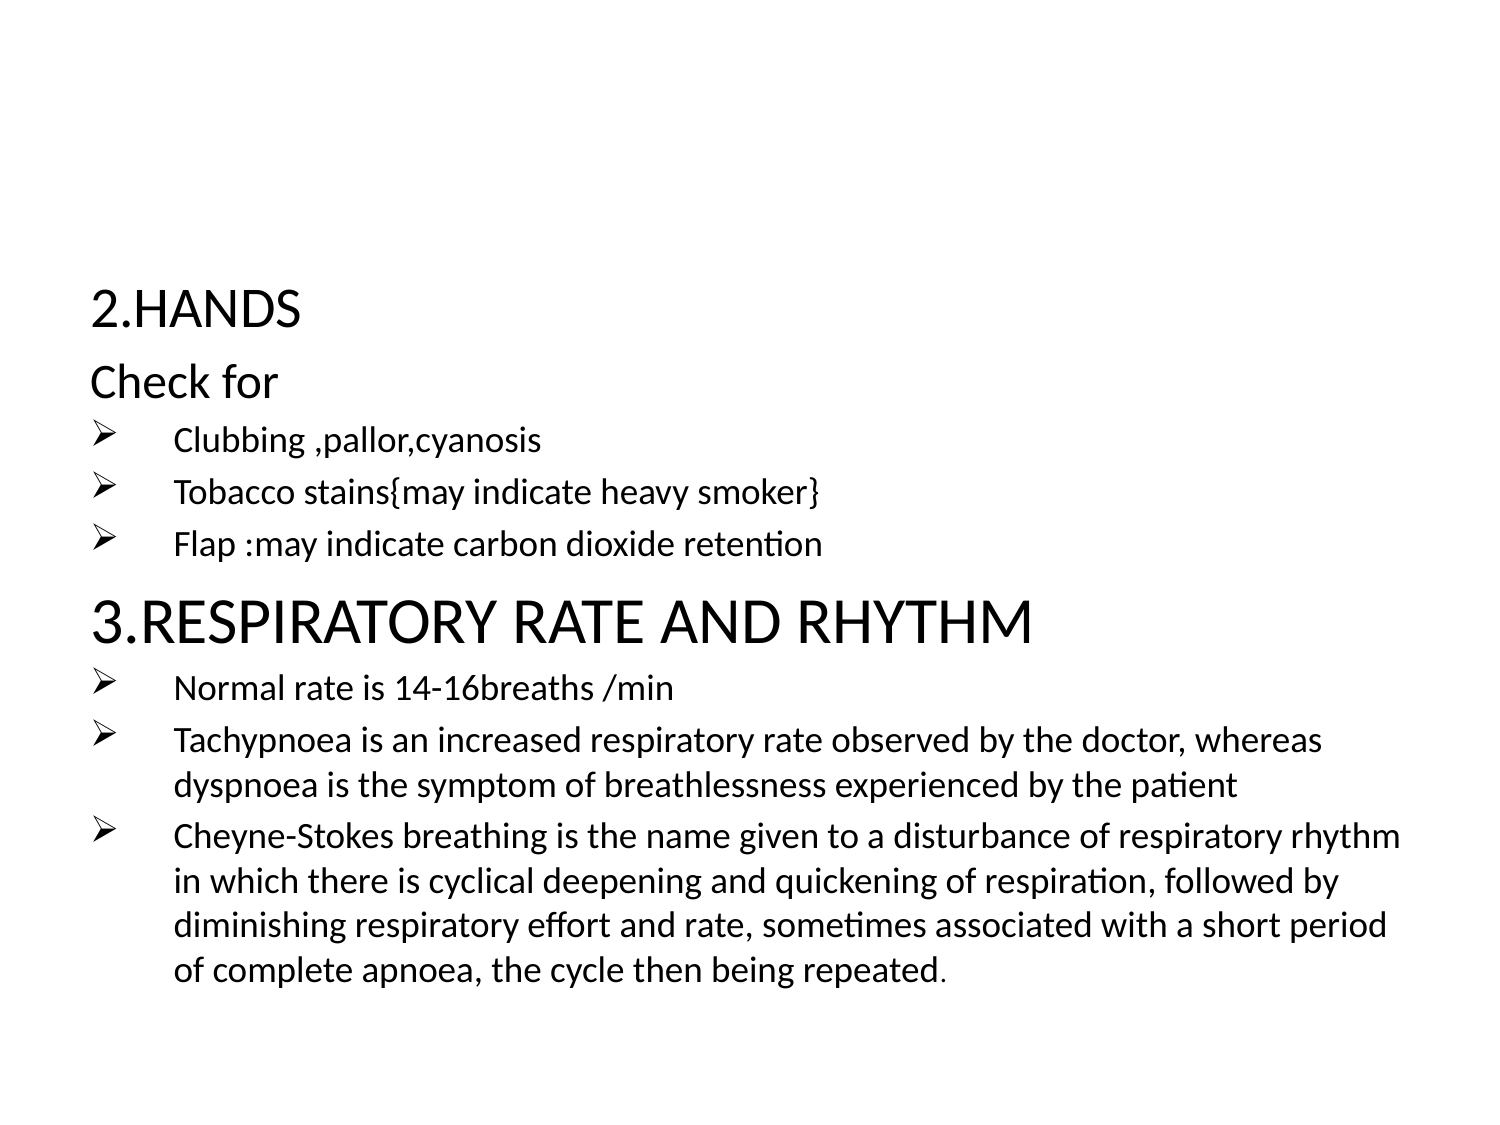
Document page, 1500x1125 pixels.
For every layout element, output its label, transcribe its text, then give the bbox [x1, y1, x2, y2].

list 2.HANDS Check for Clubbing ,pallor,cyanosis Tobacco stains{may indicate heavy smoker} Flap :may indicate carbon dioxide retention 3.RESPIRATORY RATE AND RHYTHM Normal rate is 14-16breaths /min Tachypnoea is an increased respiratory rate observed by the doctor, whereas dyspnoea is the symptom of breathlessness experienced by the patient Cheyne-Stokes breathing is the name given to a disturbance of respiratory rhythm in which there is cyclical deepening and quickening of respiration, followed by diminishing respiratory effort and rate, sometimes associated with a short period of complete apnoea, the cycle then being repeated. [75, 262, 1425, 1005]
